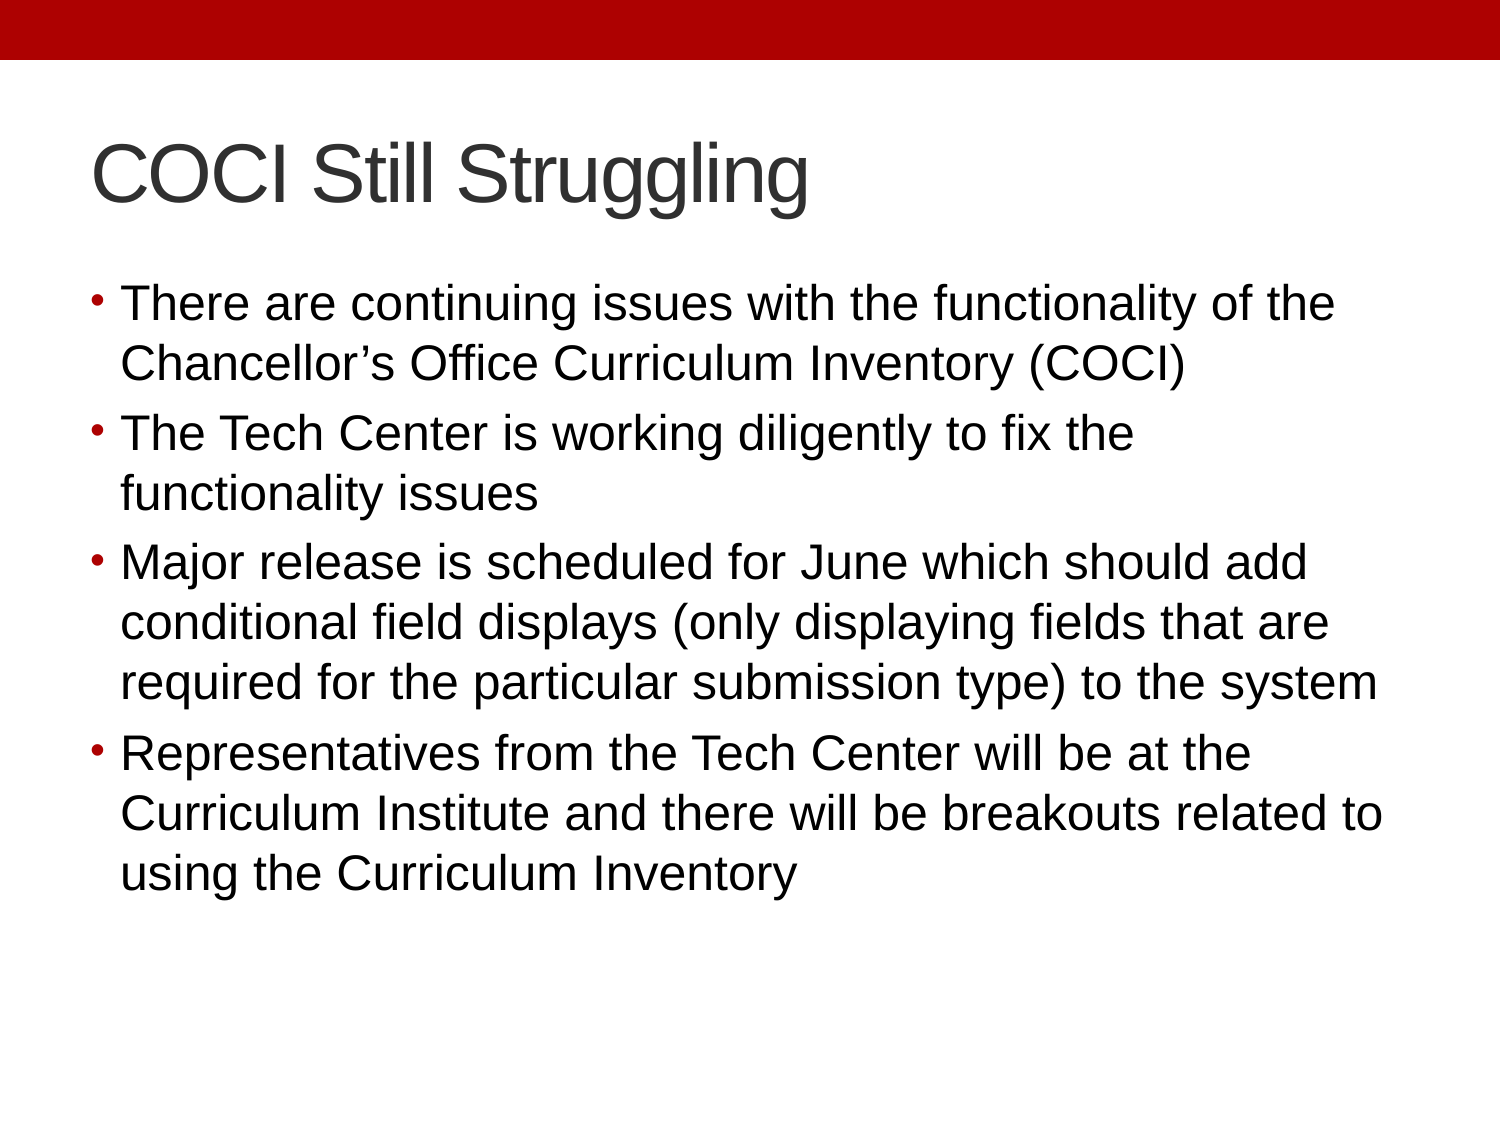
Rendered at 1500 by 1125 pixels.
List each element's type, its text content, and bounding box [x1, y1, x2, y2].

title COCI Still Struggling [75, 87, 1425, 250]
list There are continuing issues with the functionality of the Chancellor’s Office Curriculum Inventory (COCI) The Tech Center is working diligently to fix the functionality issues Major release is scheduled for June which should add conditional field displays (only displaying fields that are required for the particular submission type) to the system Representatives from the Tech Center will be at the Curriculum Institute and there will be breakouts related to using the Curriculum Inventory [75, 262, 1425, 1063]
